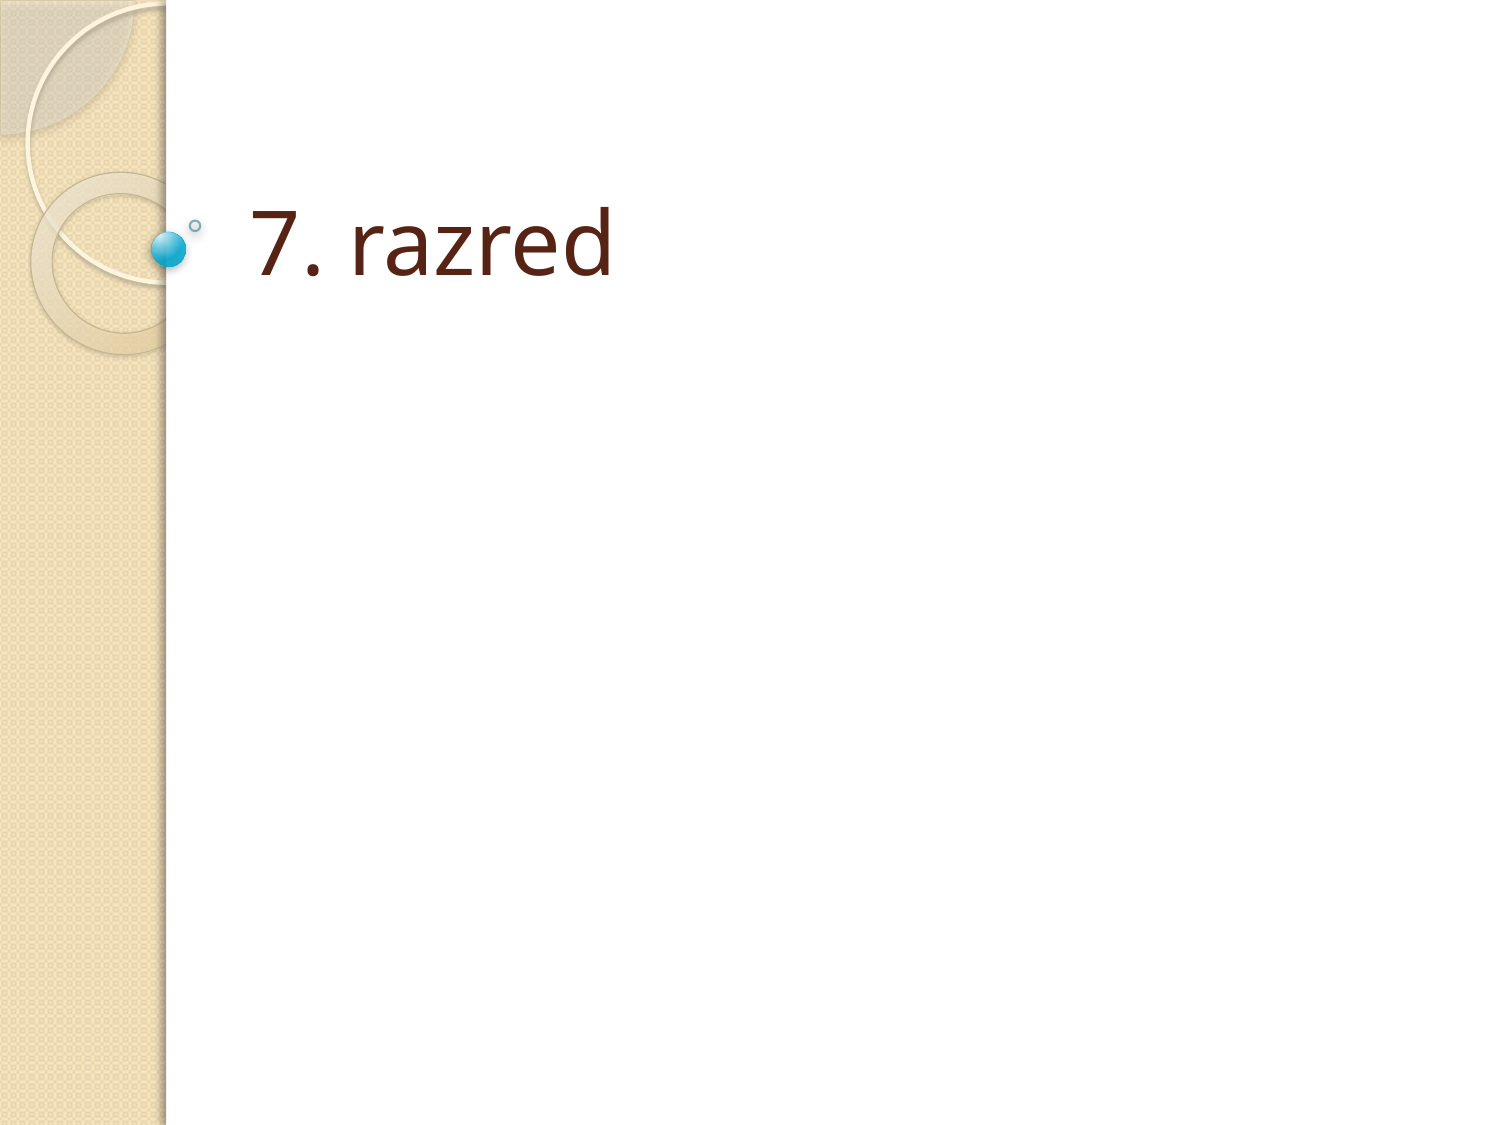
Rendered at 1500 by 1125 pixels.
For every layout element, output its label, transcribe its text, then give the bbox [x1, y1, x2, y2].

title 7. razred [234, 59, 1450, 301]
